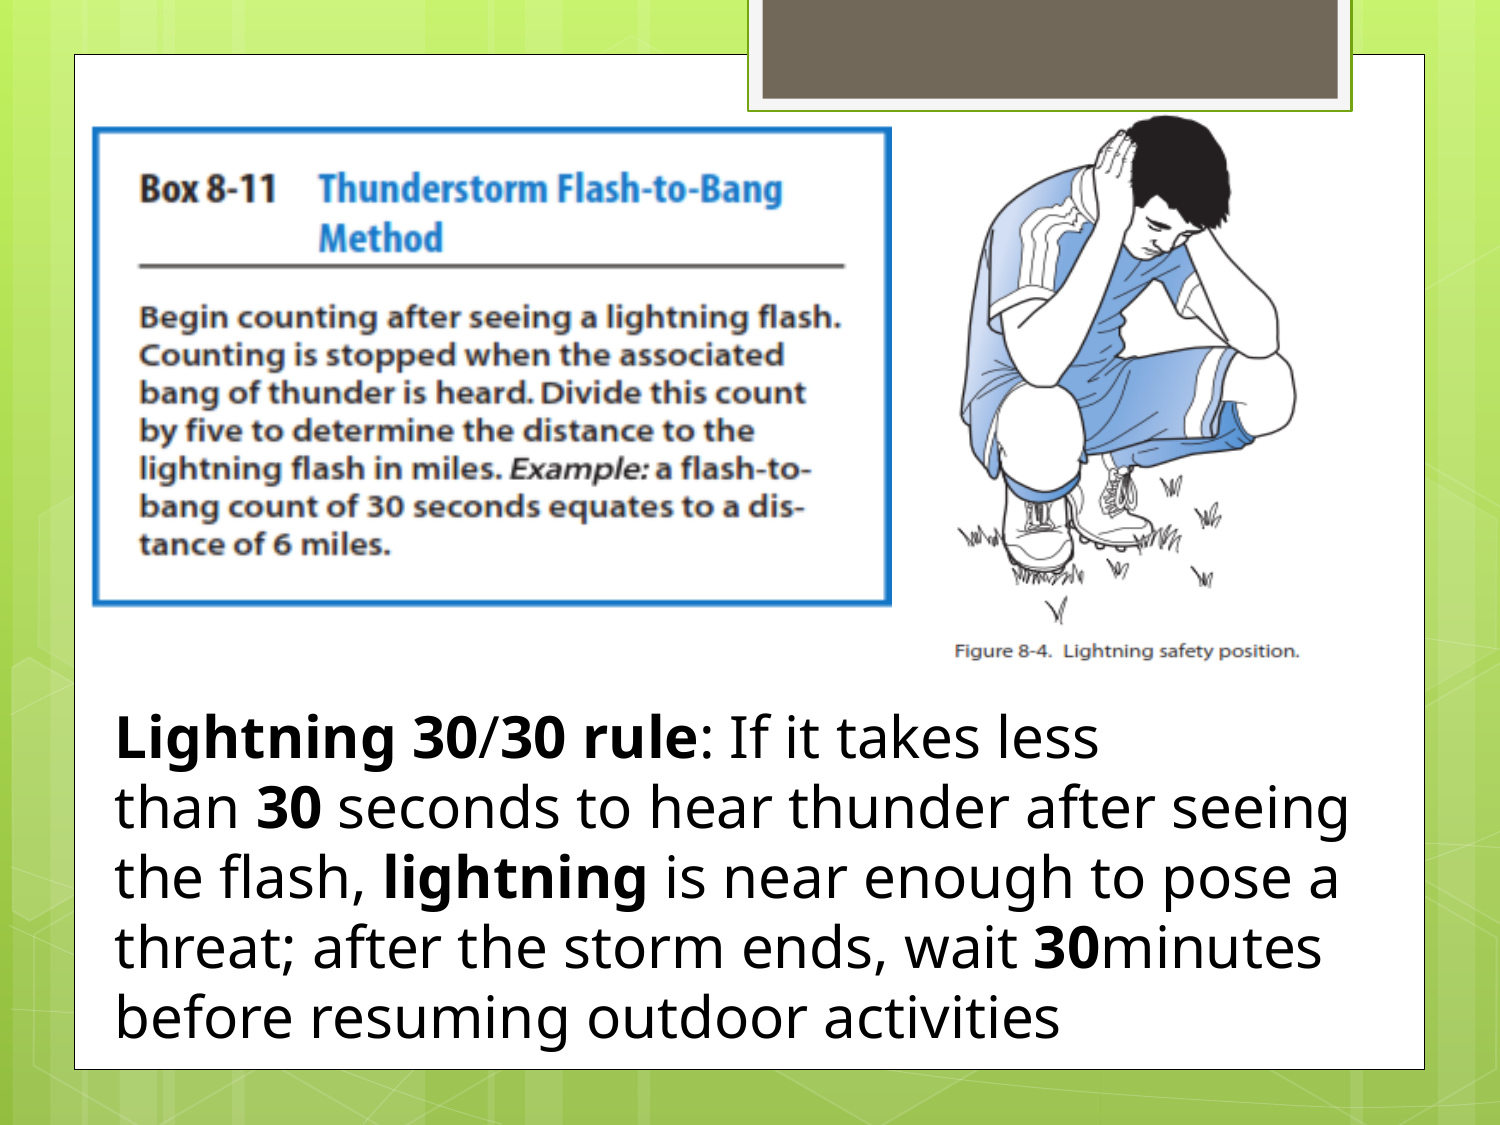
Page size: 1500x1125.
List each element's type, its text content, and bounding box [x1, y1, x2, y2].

text_box Lightning 30/30 rule: If it takes less than 30 seconds to hear thunder after seeing the flash, lightning is near enough to pose a threat; after the storm ends, wait 30minutes before resuming outdoor activities [100, 692, 1412, 1058]
picture [903, 113, 1400, 671]
picture [88, 125, 892, 622]
